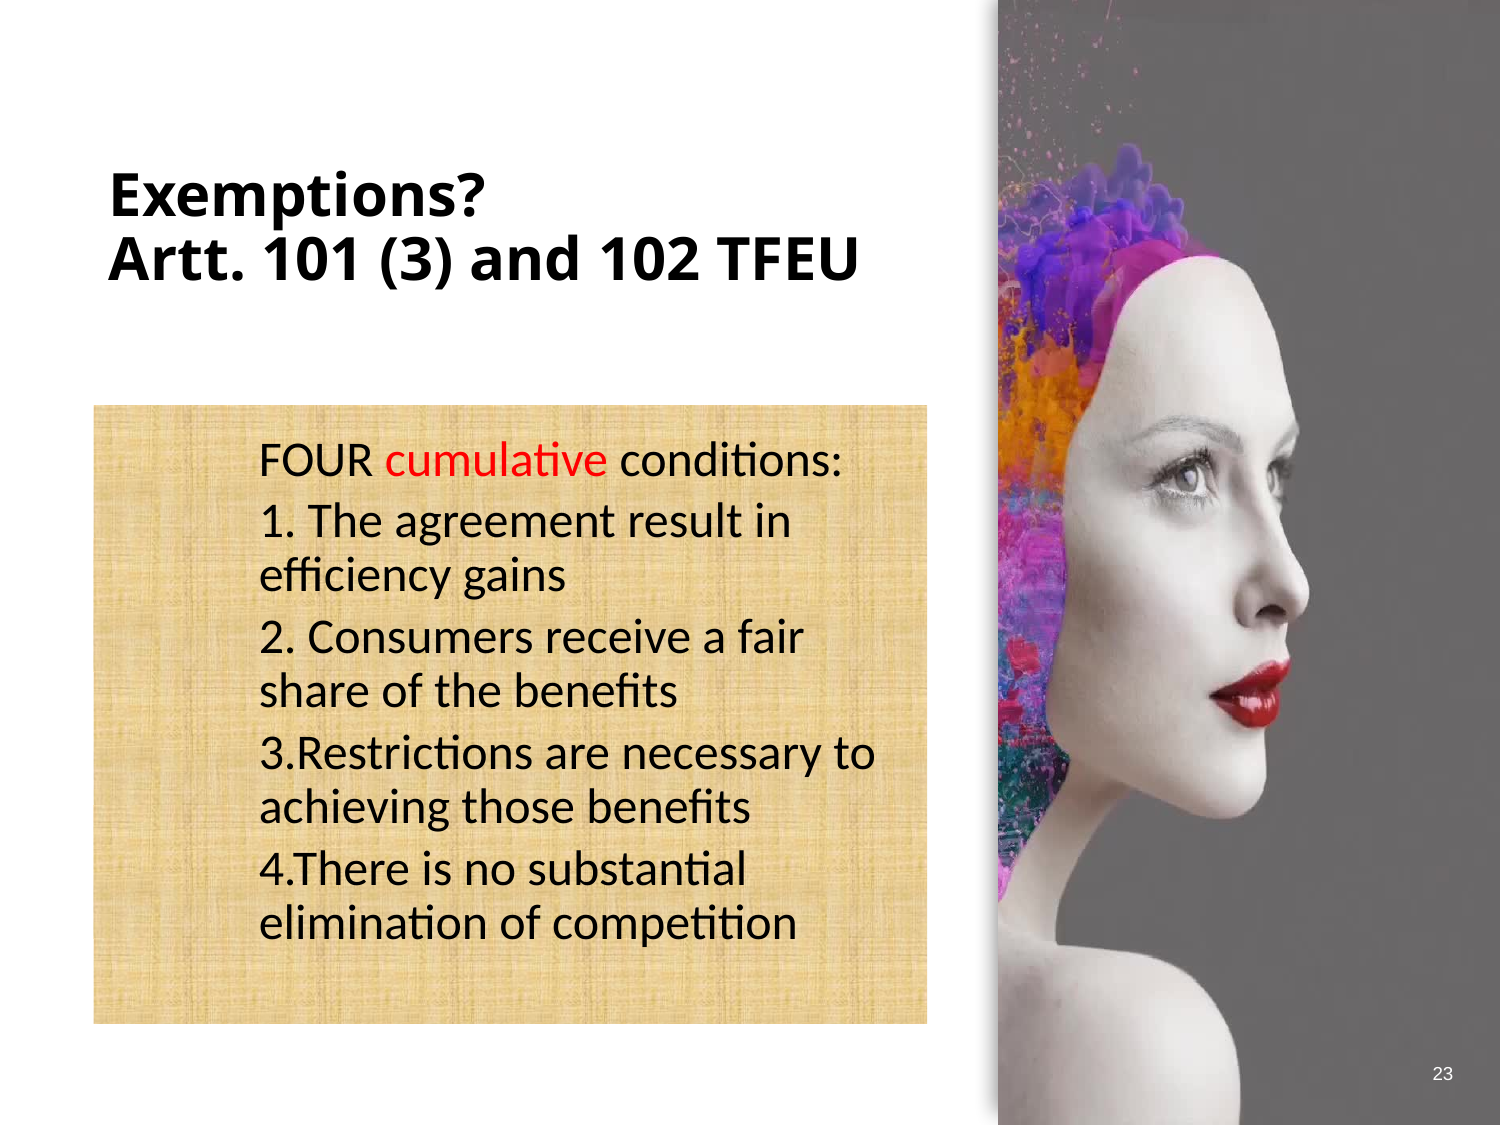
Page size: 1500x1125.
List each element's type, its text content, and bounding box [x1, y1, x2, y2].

list FOUR cumulative conditions: 1. The agreement result in efficiency gains 2. Consumers receive a fair share of the benefits 3.Restrictions are necessary to achieving those benefits 4.There is no substantial elimination of competition [93, 405, 928, 1024]
picture [997, 0, 1500, 1125]
title Exemptions? Artt. 101 (3) and 102 TFEU [93, 125, 880, 405]
text_box [0, 0, 996, 1125]
